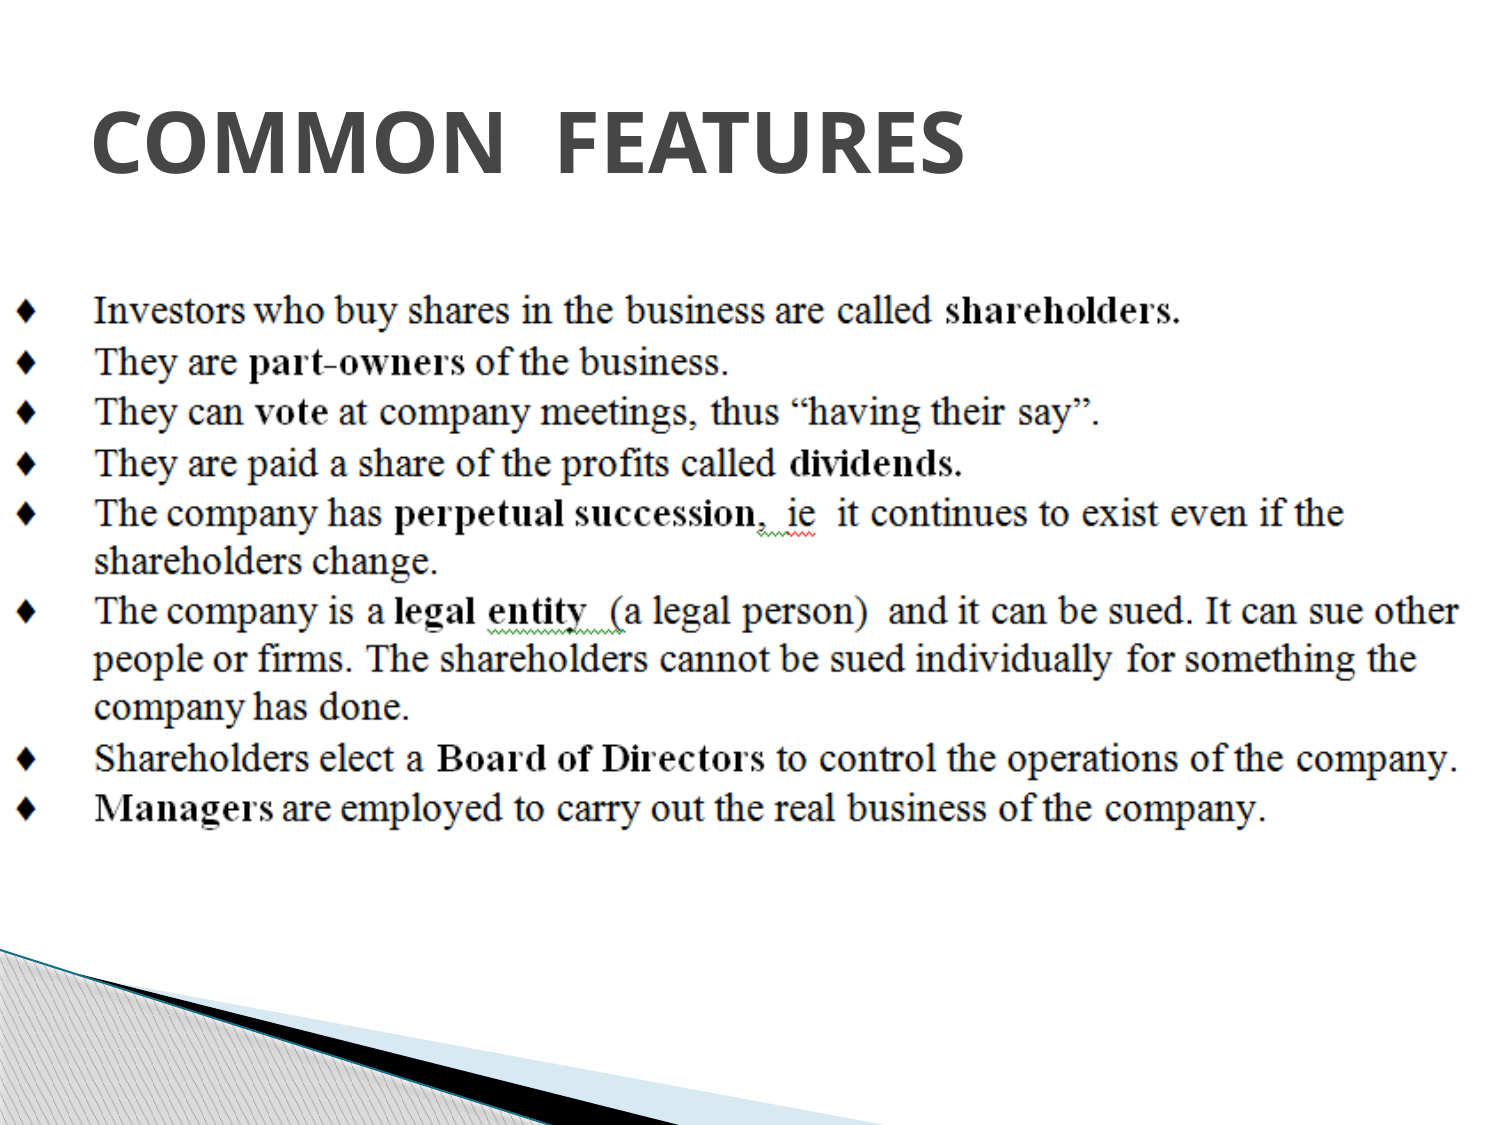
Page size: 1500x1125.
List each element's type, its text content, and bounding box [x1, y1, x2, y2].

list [0, 290, 1500, 841]
title COMMON FEATURES [75, 45, 1425, 233]
